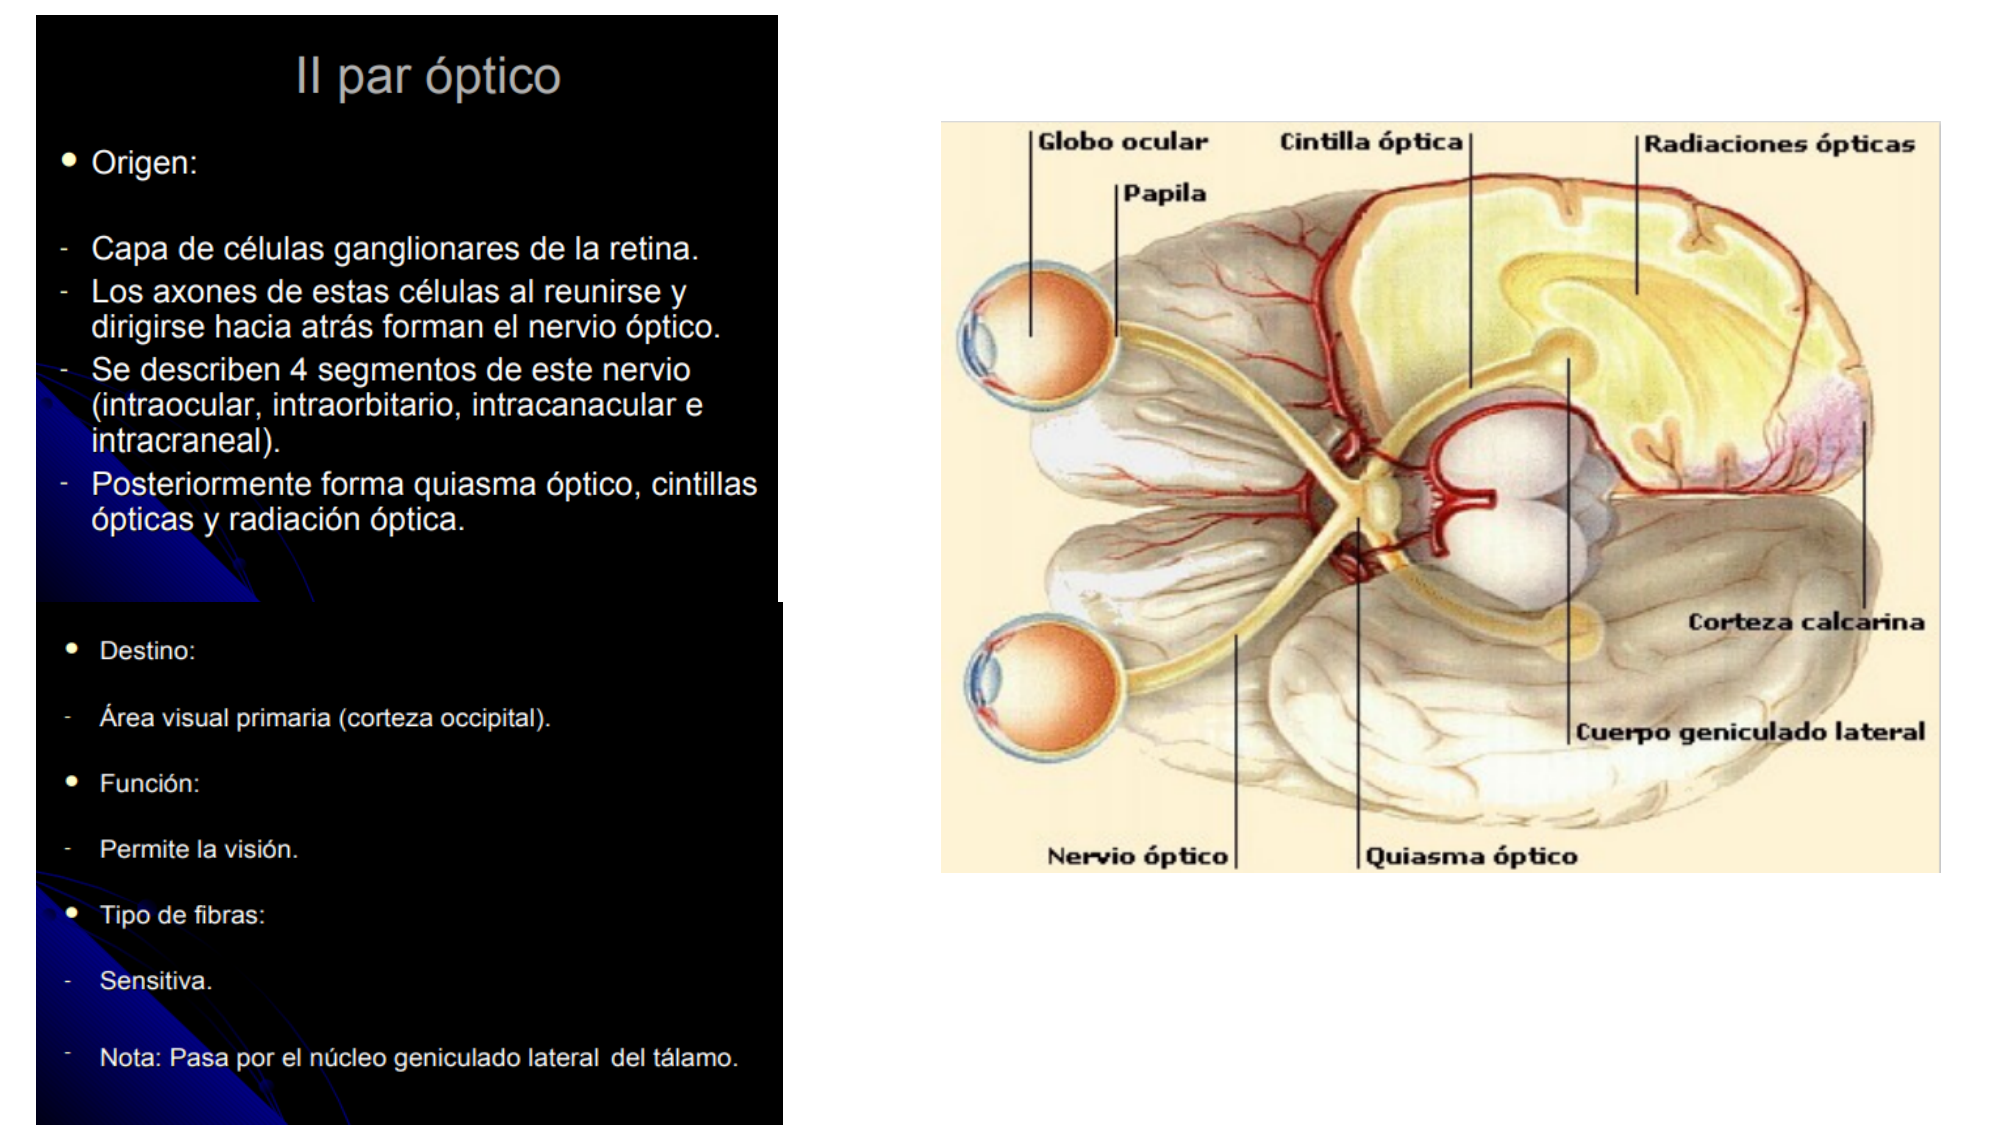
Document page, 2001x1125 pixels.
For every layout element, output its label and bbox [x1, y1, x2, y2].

picture [36, 15, 783, 1125]
picture [941, 121, 1941, 873]
